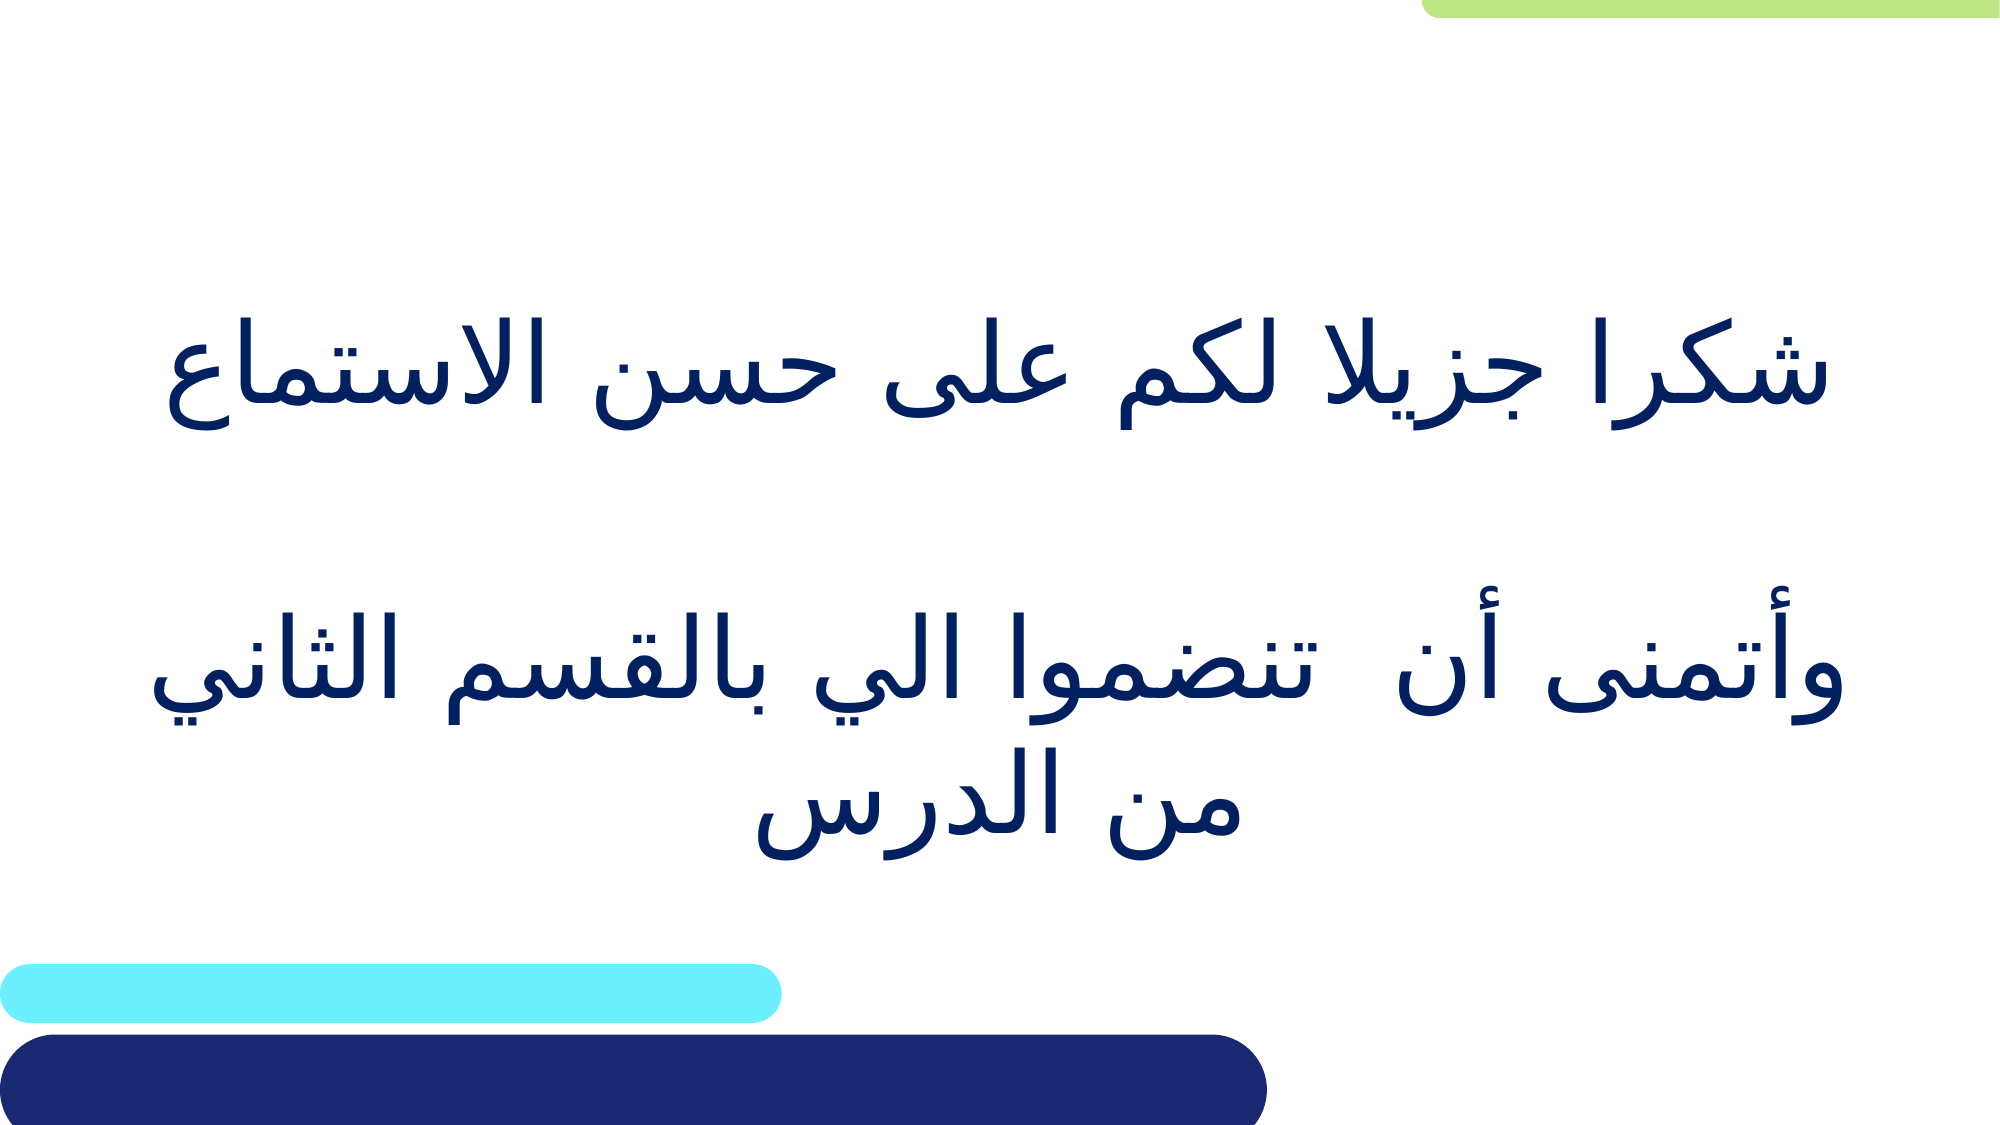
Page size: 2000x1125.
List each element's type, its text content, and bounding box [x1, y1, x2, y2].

list شكرا جزيلا لكم على حسن الاستماع وأتمنى أن تنضموا الي بالقسم الثاني من الدرس [84, 283, 1916, 965]
